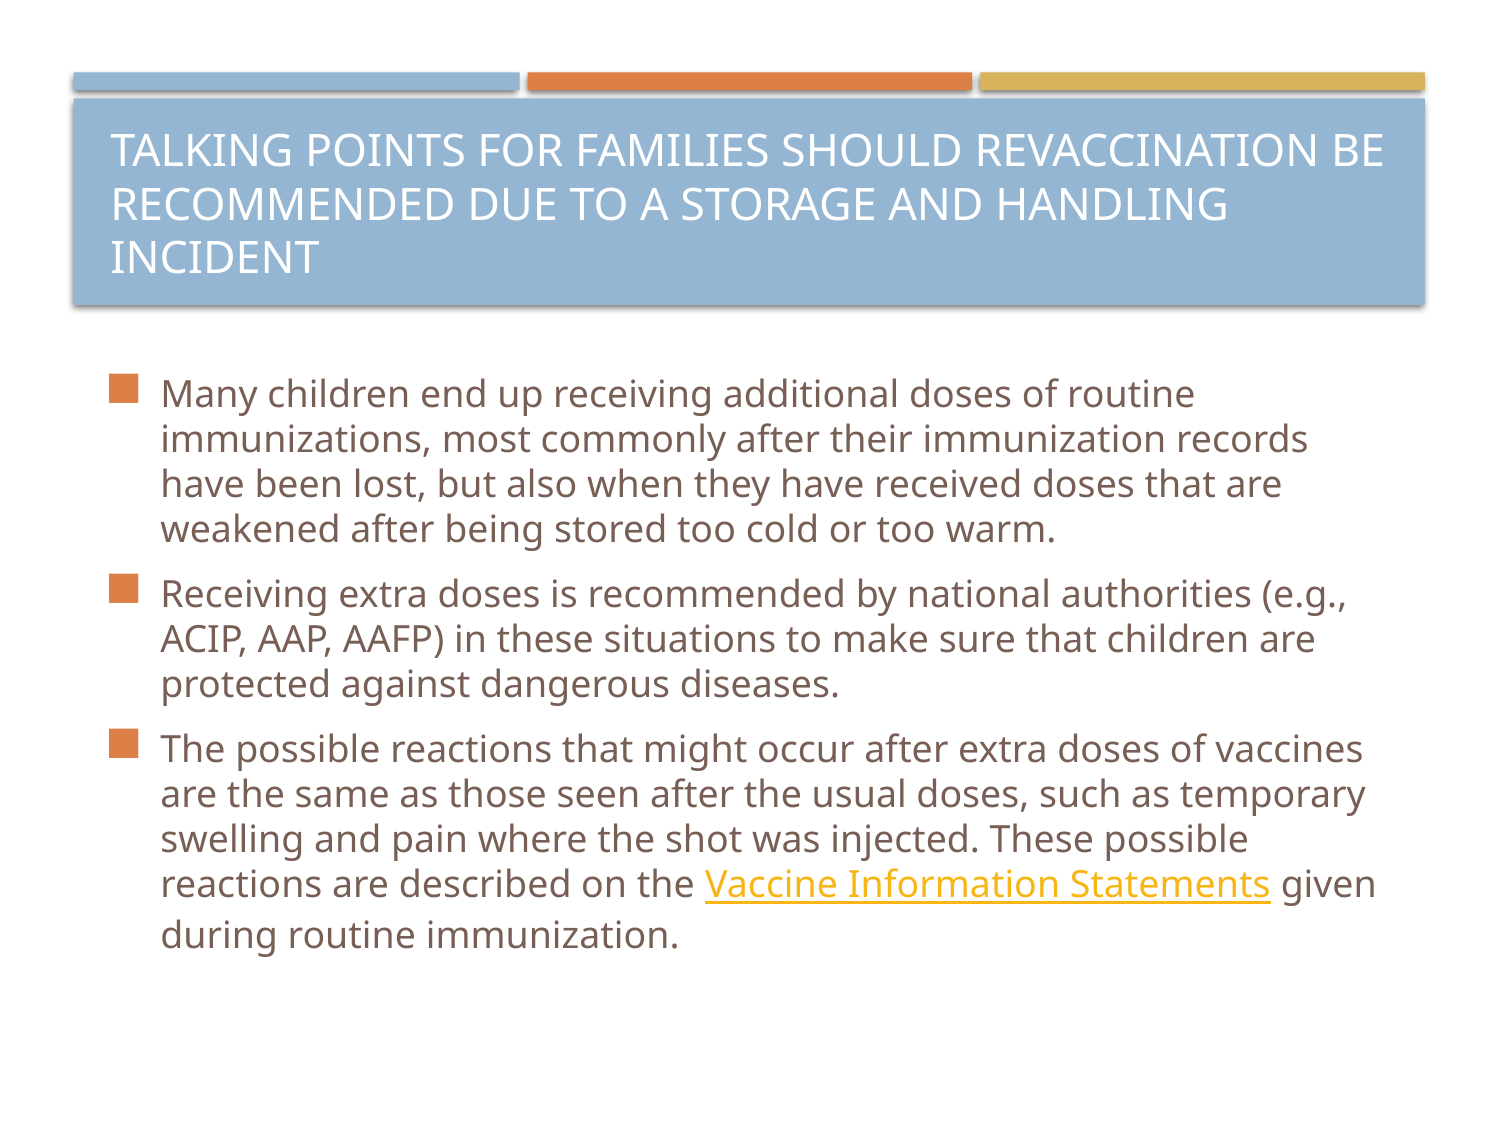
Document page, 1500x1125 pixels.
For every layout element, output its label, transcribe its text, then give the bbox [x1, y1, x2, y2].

list Many children end up receiving additional doses of routine immunizations, most commonly after their immunization records have been lost, but also when they have received doses that are weakened after being stored too cold or too warm. Receiving extra doses is recommended by national authorities (e.g., ACIP, AAP, AAFP) in these situations to make sure that children are protected against dangerous diseases. The possible reactions that might occur after extra doses of vaccines are the same as those seen after the usual doses, such as temporary swelling and pain where the shot was injected. These possible reactions are described on the Vaccine Information Statements given during routine immunization. [95, 365, 1406, 962]
title Talking Points for families should revaccination be recommended due to a storage and handling incident [95, 112, 1406, 291]
